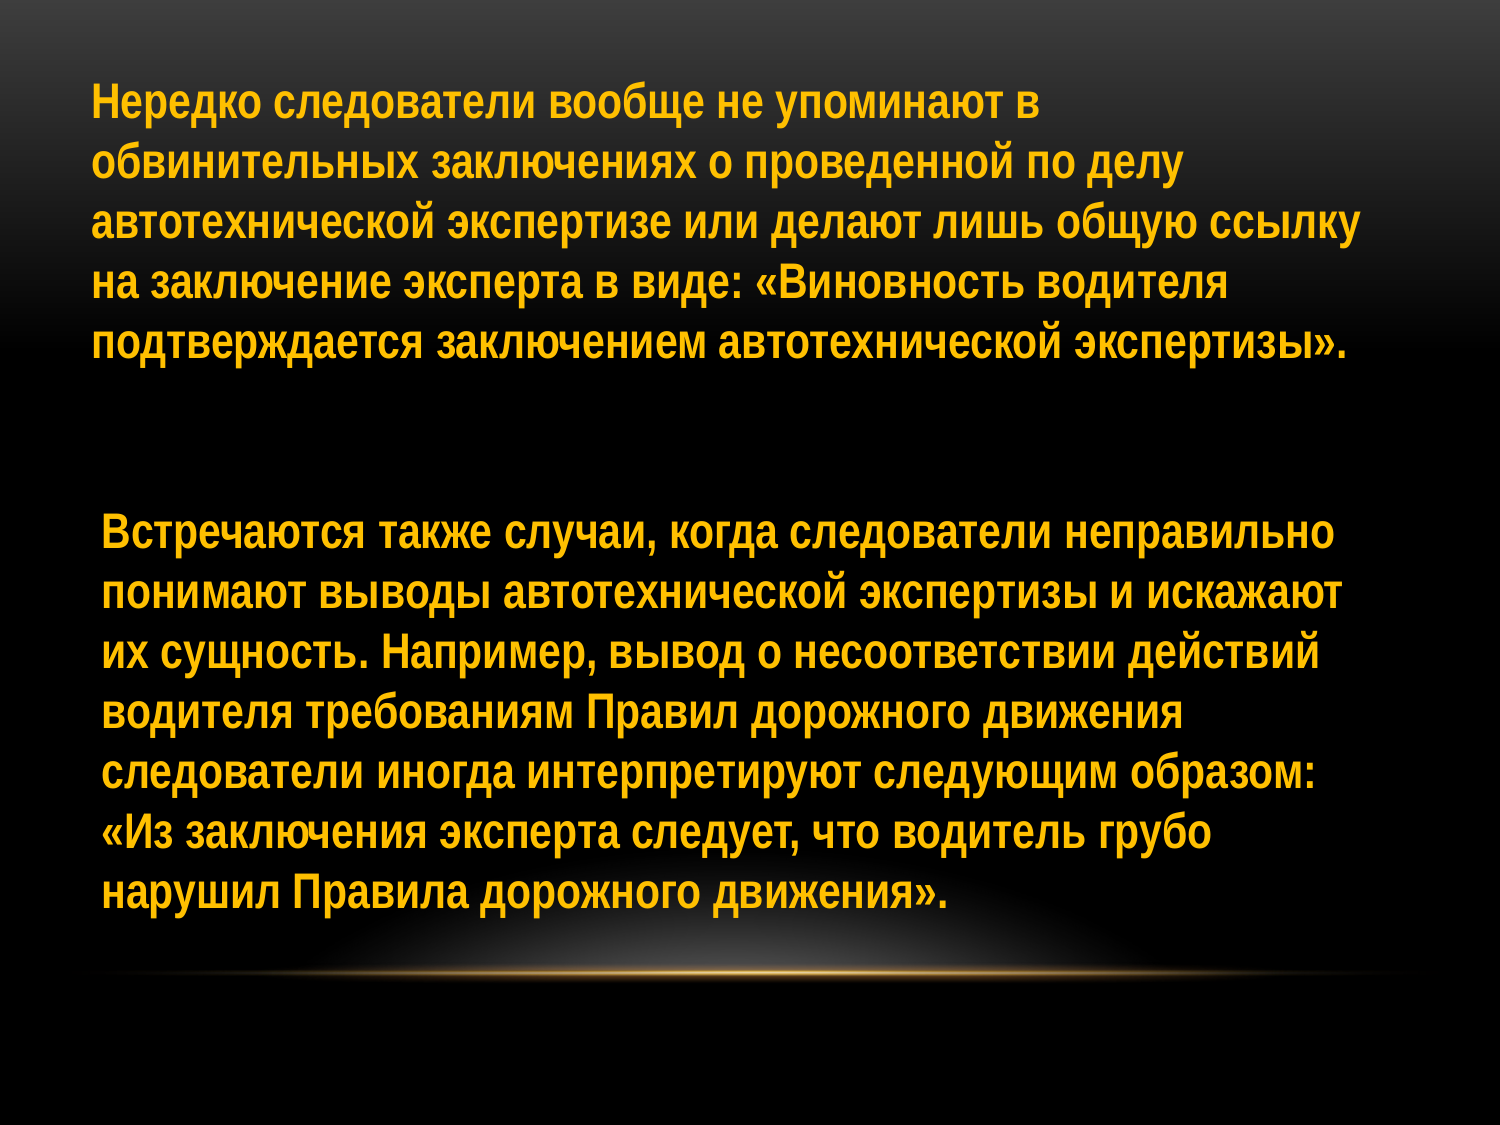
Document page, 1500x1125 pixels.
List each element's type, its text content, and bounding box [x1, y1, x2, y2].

text_box Нередко следователи вообще не упоминают в обвинительных заключениях о проведенной по делу автотехнической экспертизе или делают лишь общую ссылку на заключение эксперта в виде: «Виновность водителя подтверждается заключением автотехнической экспертизы». [76, 60, 1388, 376]
text_box Встречаются также случаи, когда следователи неправильно понимают выводы автотехнической экспертизы и искажают их сущность. Например, вывод о несоответствии действий водителя требованиям Правил дорожного движения следователи иногда интерпретируют следующим образом: «Из заключения эксперта следует, что водитель грубо нарушил Правила дорожного движения». [86, 491, 1398, 927]
picture [0, 0, 1500, 1125]
